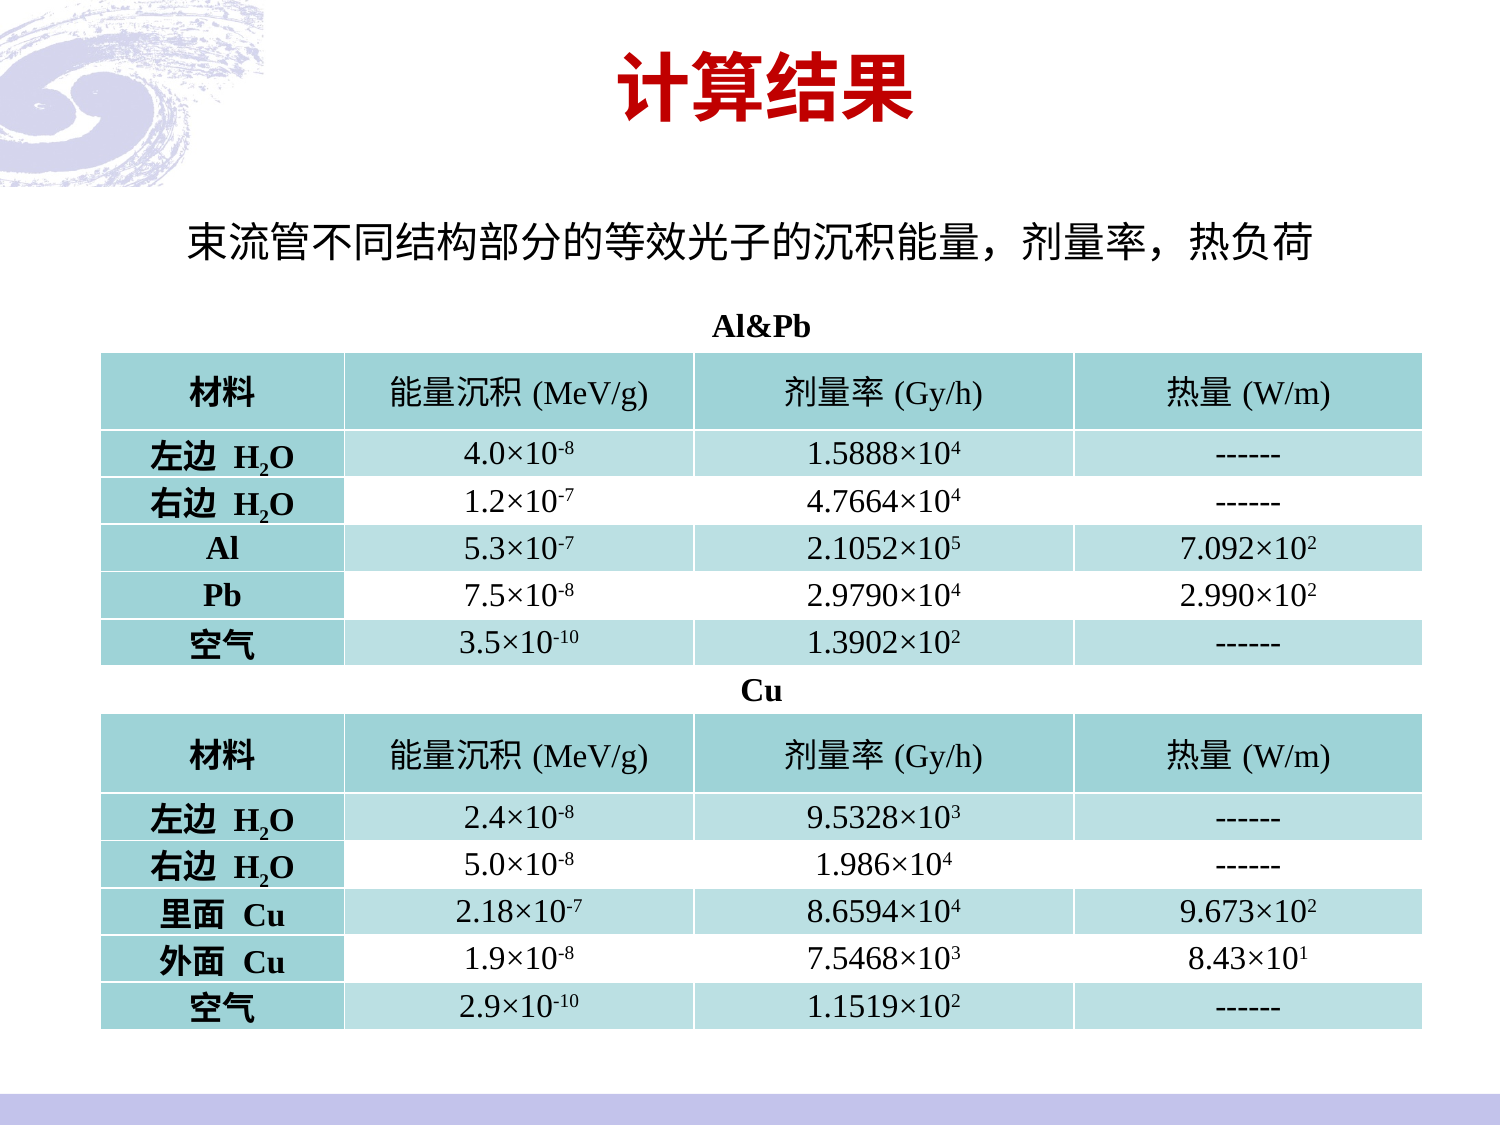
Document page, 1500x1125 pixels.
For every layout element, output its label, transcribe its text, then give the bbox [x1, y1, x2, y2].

table_cell 5.0×10-8 [345, 841, 693, 887]
table_cell 5.3×10-7 [345, 525, 693, 571]
table_cell 材料 [101, 714, 344, 792]
table_cell 4.7664×104 [695, 478, 1073, 523]
table_cell 7.092×102 [1075, 525, 1422, 571]
table_cell 热量(W/m) [1075, 714, 1422, 792]
table_cell ------ [1075, 983, 1422, 1029]
table_cell 8.43×101 [1075, 936, 1422, 981]
table_cell 2.9×10-10 [345, 983, 693, 1029]
table_cell 右边 H2O [101, 841, 344, 887]
table_header Al&Pb [101, 304, 1422, 347]
table_cell 2.9790×104 [695, 572, 1073, 618]
table_cell 1.986×104 [695, 841, 1073, 887]
table_cell 1.1519×102 [695, 983, 1073, 1029]
table_cell 2.1052×105 [695, 525, 1073, 571]
table_cell Cu [101, 667, 1422, 712]
table_cell 2.18×10-7 [345, 889, 693, 934]
table_cell 1.5888×104 [695, 431, 1073, 476]
table_cell 热量(W/m) [1075, 353, 1422, 429]
table_cell Pb [101, 572, 344, 618]
table_cell 9.5328×103 [695, 794, 1073, 840]
table_cell 右边 H2O [101, 478, 344, 523]
table_cell 左边 H2O [101, 431, 344, 476]
table_cell 材料 [101, 353, 344, 429]
table_cell 2.990×102 [1075, 572, 1422, 618]
table_cell ------ [1075, 431, 1422, 476]
table_cell 能量沉积(MeV/g) [345, 353, 693, 429]
table_cell 左边 H2O [101, 794, 344, 840]
table_cell 7.5×10-8 [345, 572, 693, 618]
text_box 束流管不同结构部分的等效光子的沉积能量，剂量率，热负荷 [88, 208, 1412, 273]
table_cell 3.5×10-10 [345, 620, 693, 665]
table_cell 4.0×10-8 [345, 431, 693, 476]
table_cell 能量沉积(MeV/g) [345, 714, 693, 792]
table_cell 9.673×102 [1075, 889, 1422, 934]
table_cell ------ [1075, 794, 1422, 840]
table_cell 空气 [101, 983, 344, 1029]
table_cell 剂量率(Gy/h) [695, 714, 1073, 792]
table_cell ------ [1075, 620, 1422, 665]
table_cell ------ [1075, 478, 1422, 523]
table_cell 外面 Cu [101, 936, 344, 981]
table_cell ------ [1075, 841, 1422, 887]
table_cell Al [101, 525, 344, 571]
table_cell 空气 [101, 620, 344, 665]
table_cell 7.5468×103 [695, 936, 1073, 981]
picture [0, 0, 266, 187]
table_cell 1.3902×102 [695, 620, 1073, 665]
table_cell 1.9×10-8 [345, 936, 693, 981]
table_cell 2.4×10-8 [345, 794, 693, 840]
table_cell 1.2×10-7 [345, 478, 693, 523]
table_cell 8.6594×104 [695, 889, 1073, 934]
table_cell 里面 Cu [101, 889, 344, 934]
title 计算结果 [105, 6, 1426, 165]
table_cell 剂量率(Gy/h) [695, 353, 1073, 429]
